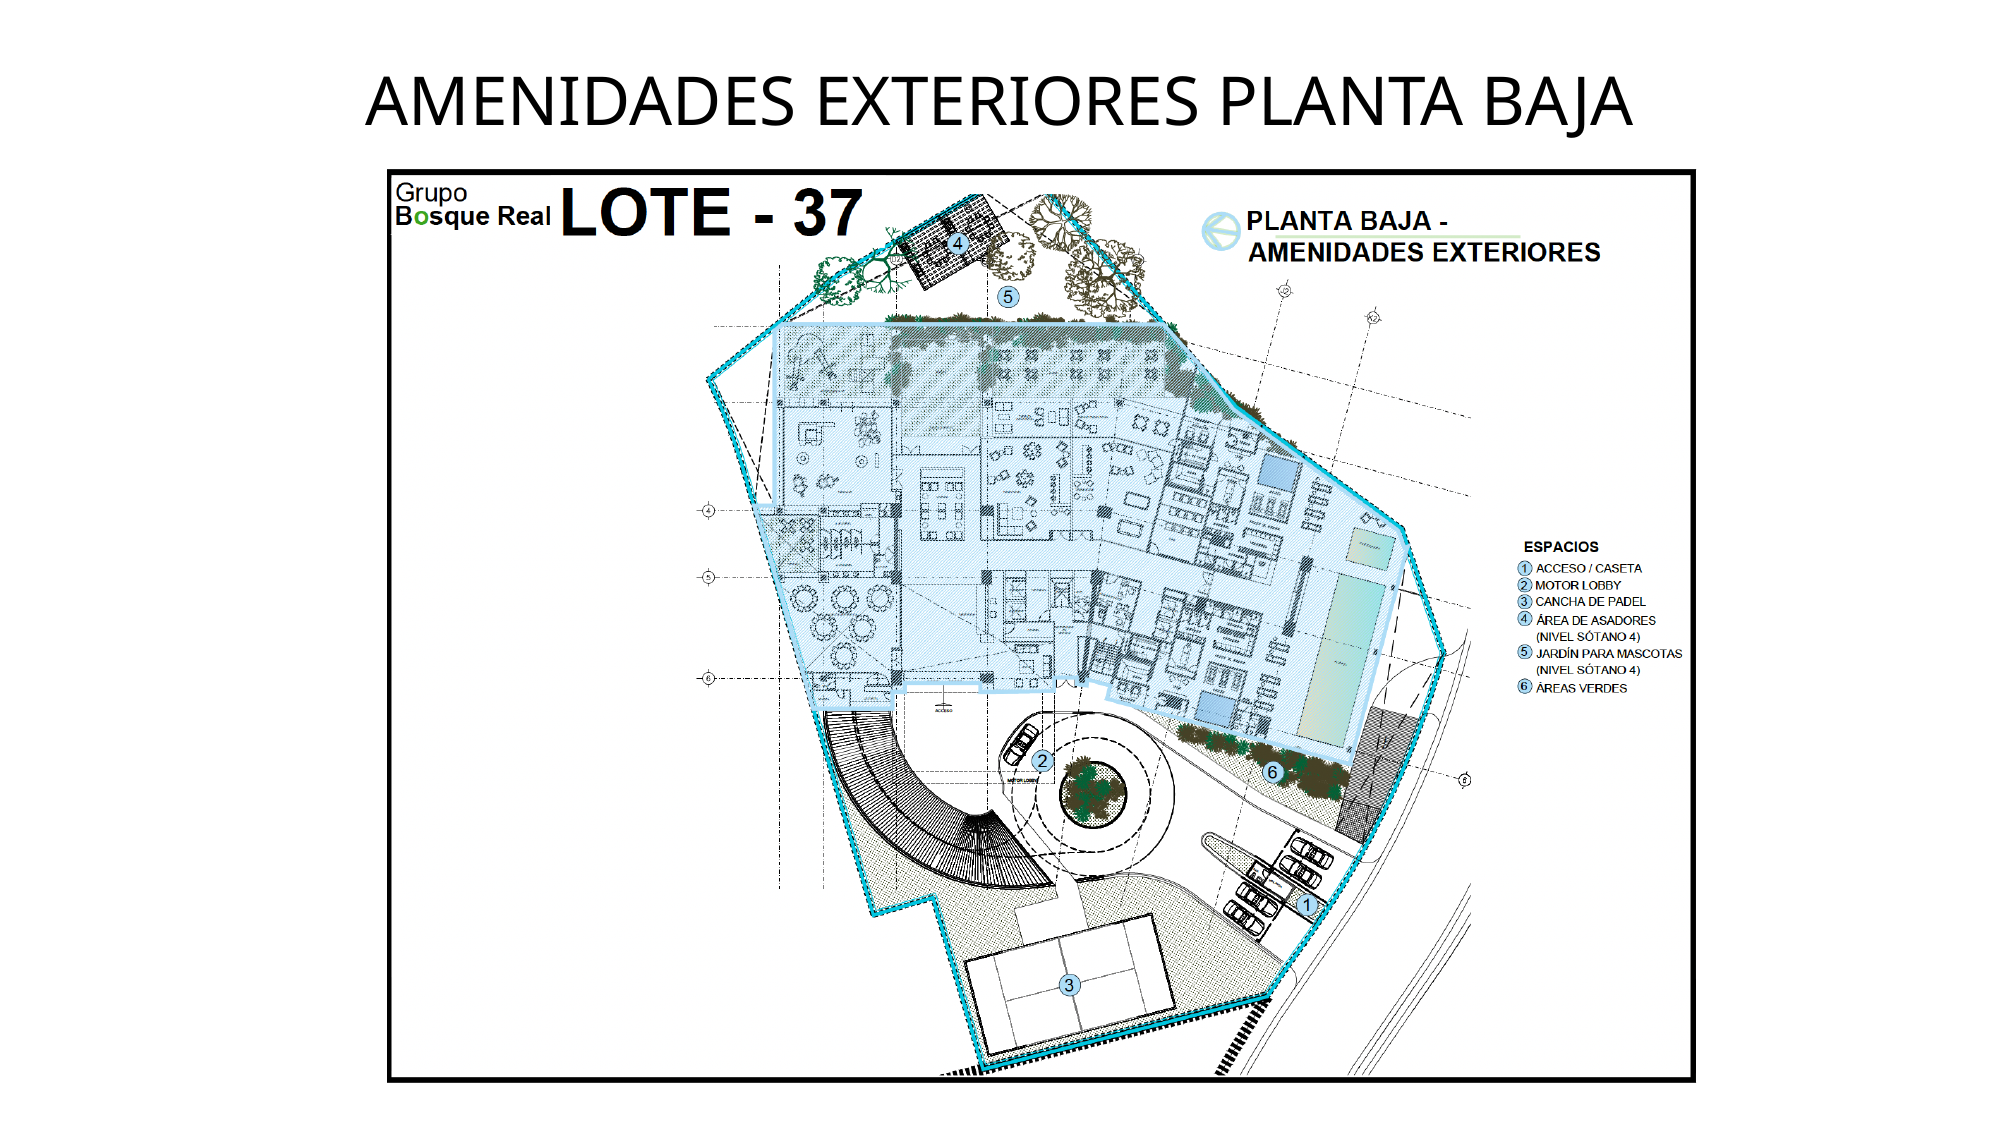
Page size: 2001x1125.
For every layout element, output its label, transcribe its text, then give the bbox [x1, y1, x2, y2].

picture [387, 167, 1699, 1086]
text_box AMENIDADES EXTERIORES PLANTA BAJA [137, 59, 1863, 148]
